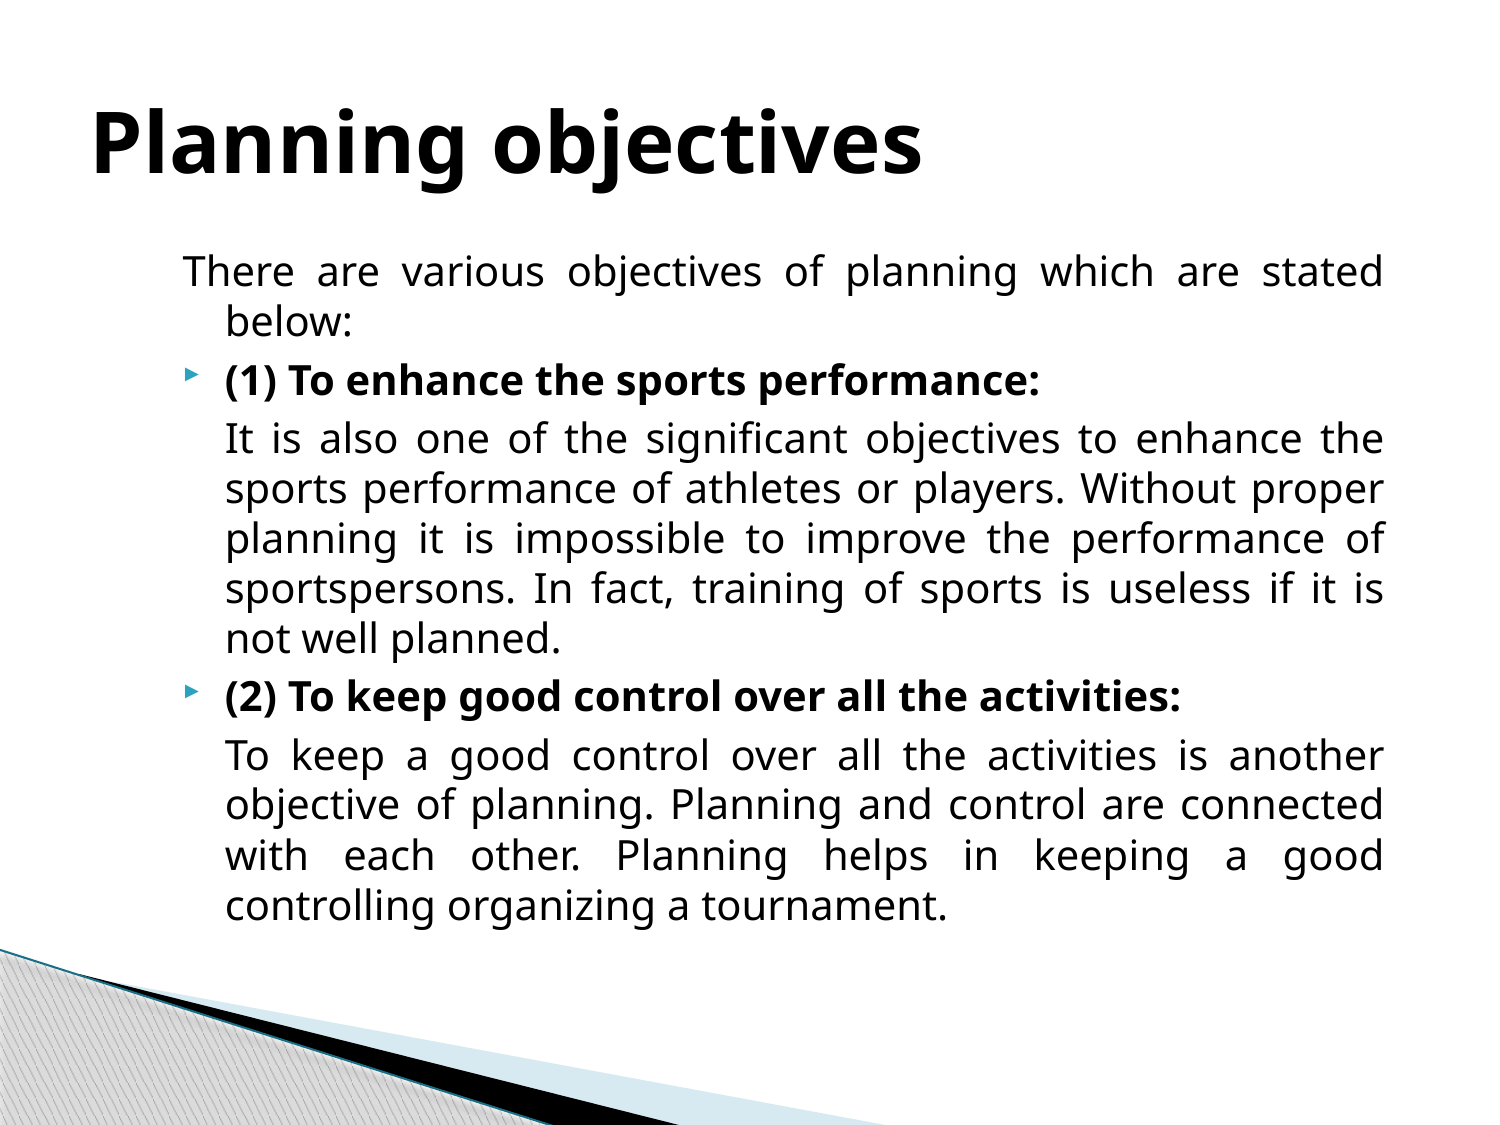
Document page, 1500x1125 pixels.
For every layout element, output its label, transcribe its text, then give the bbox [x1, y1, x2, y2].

title Planning objectives [75, 45, 1425, 233]
list There are various objectives of planning which are stated below: (1) To enhance the sports performance: It is also one of the significant objectives to enhance the sports performance of athletes or players. Without proper planning it is impossible to improve the performance of sportspersons. In fact, training of sports is useless if it is not well planned. (2) To keep good control over all the activities: To keep a good control over all the activities is another objective of planning. Planning and control are connected with each other. Planning helps in keeping a good controlling organizing a tournament. [150, 237, 1400, 1063]
text_box [137, 474, 1275, 888]
